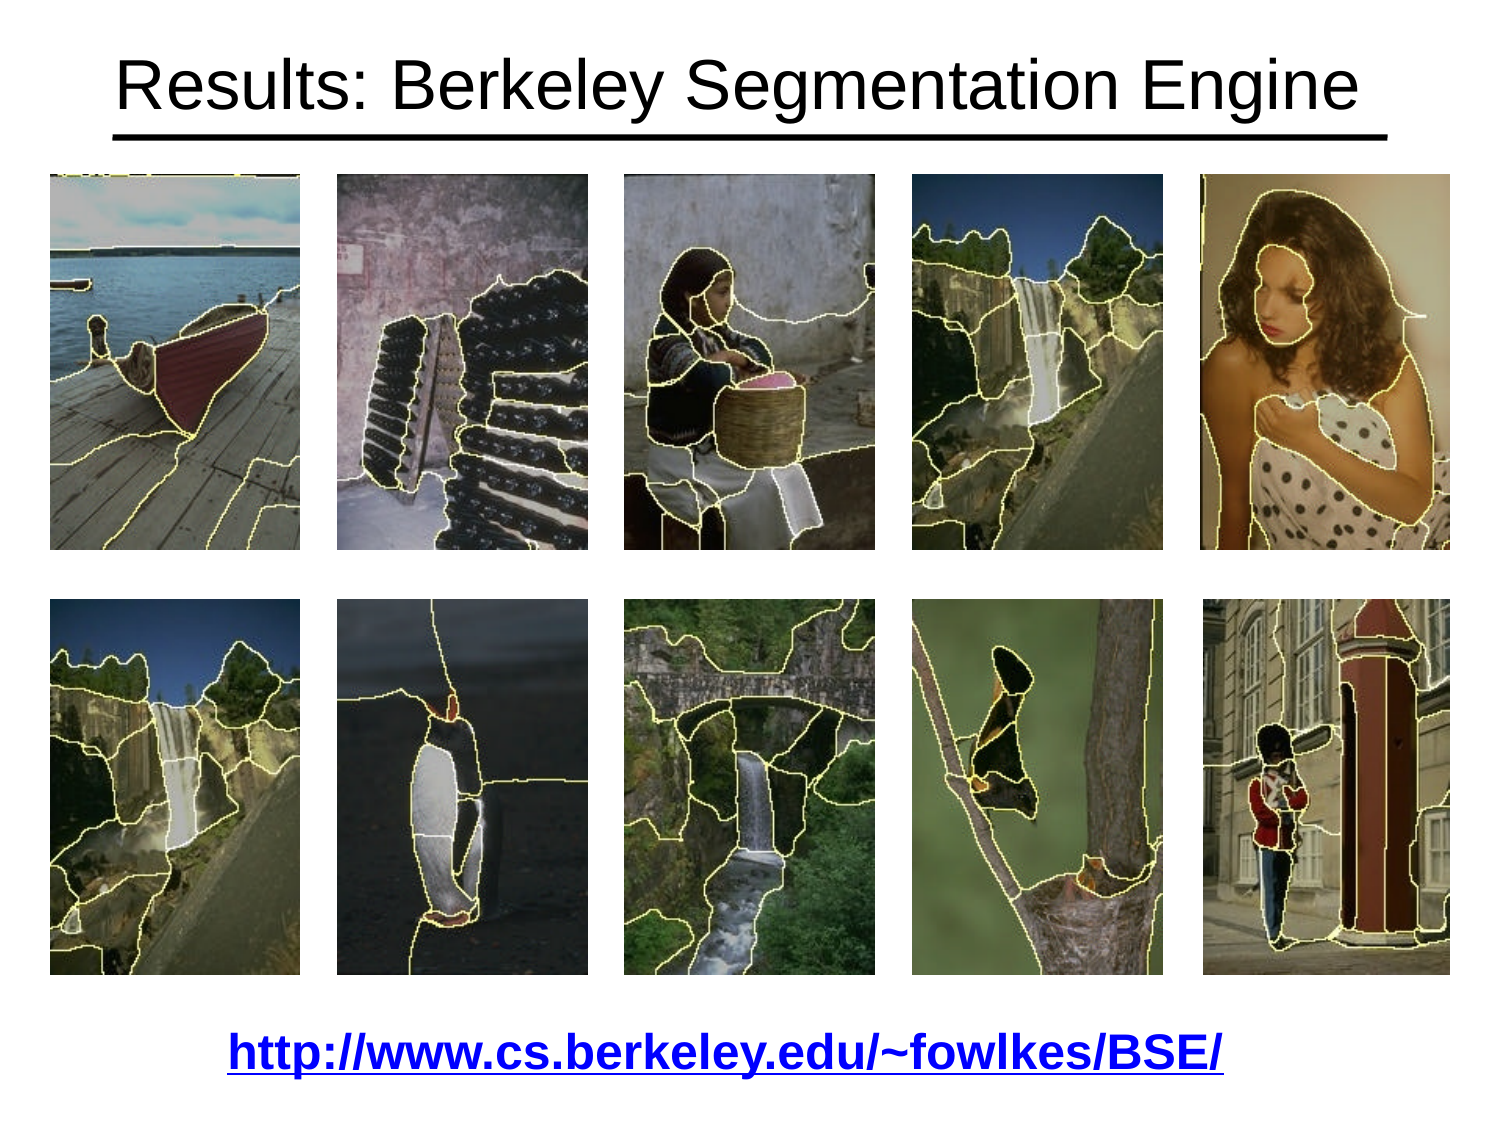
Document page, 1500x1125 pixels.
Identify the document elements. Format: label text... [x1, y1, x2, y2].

picture [337, 599, 588, 976]
picture [624, 599, 876, 976]
picture [49, 174, 301, 551]
picture [1199, 174, 1451, 551]
picture [912, 174, 1163, 551]
picture [624, 174, 876, 551]
picture [337, 174, 588, 551]
text_box http://www.cs.berkeley.edu/~fowlkes/BSE/ [212, 1012, 1363, 1088]
picture [49, 599, 301, 976]
picture [1202, 599, 1451, 976]
picture [912, 599, 1163, 976]
title Results: Berkeley Segmentation Engine [99, 12, 1413, 151]
